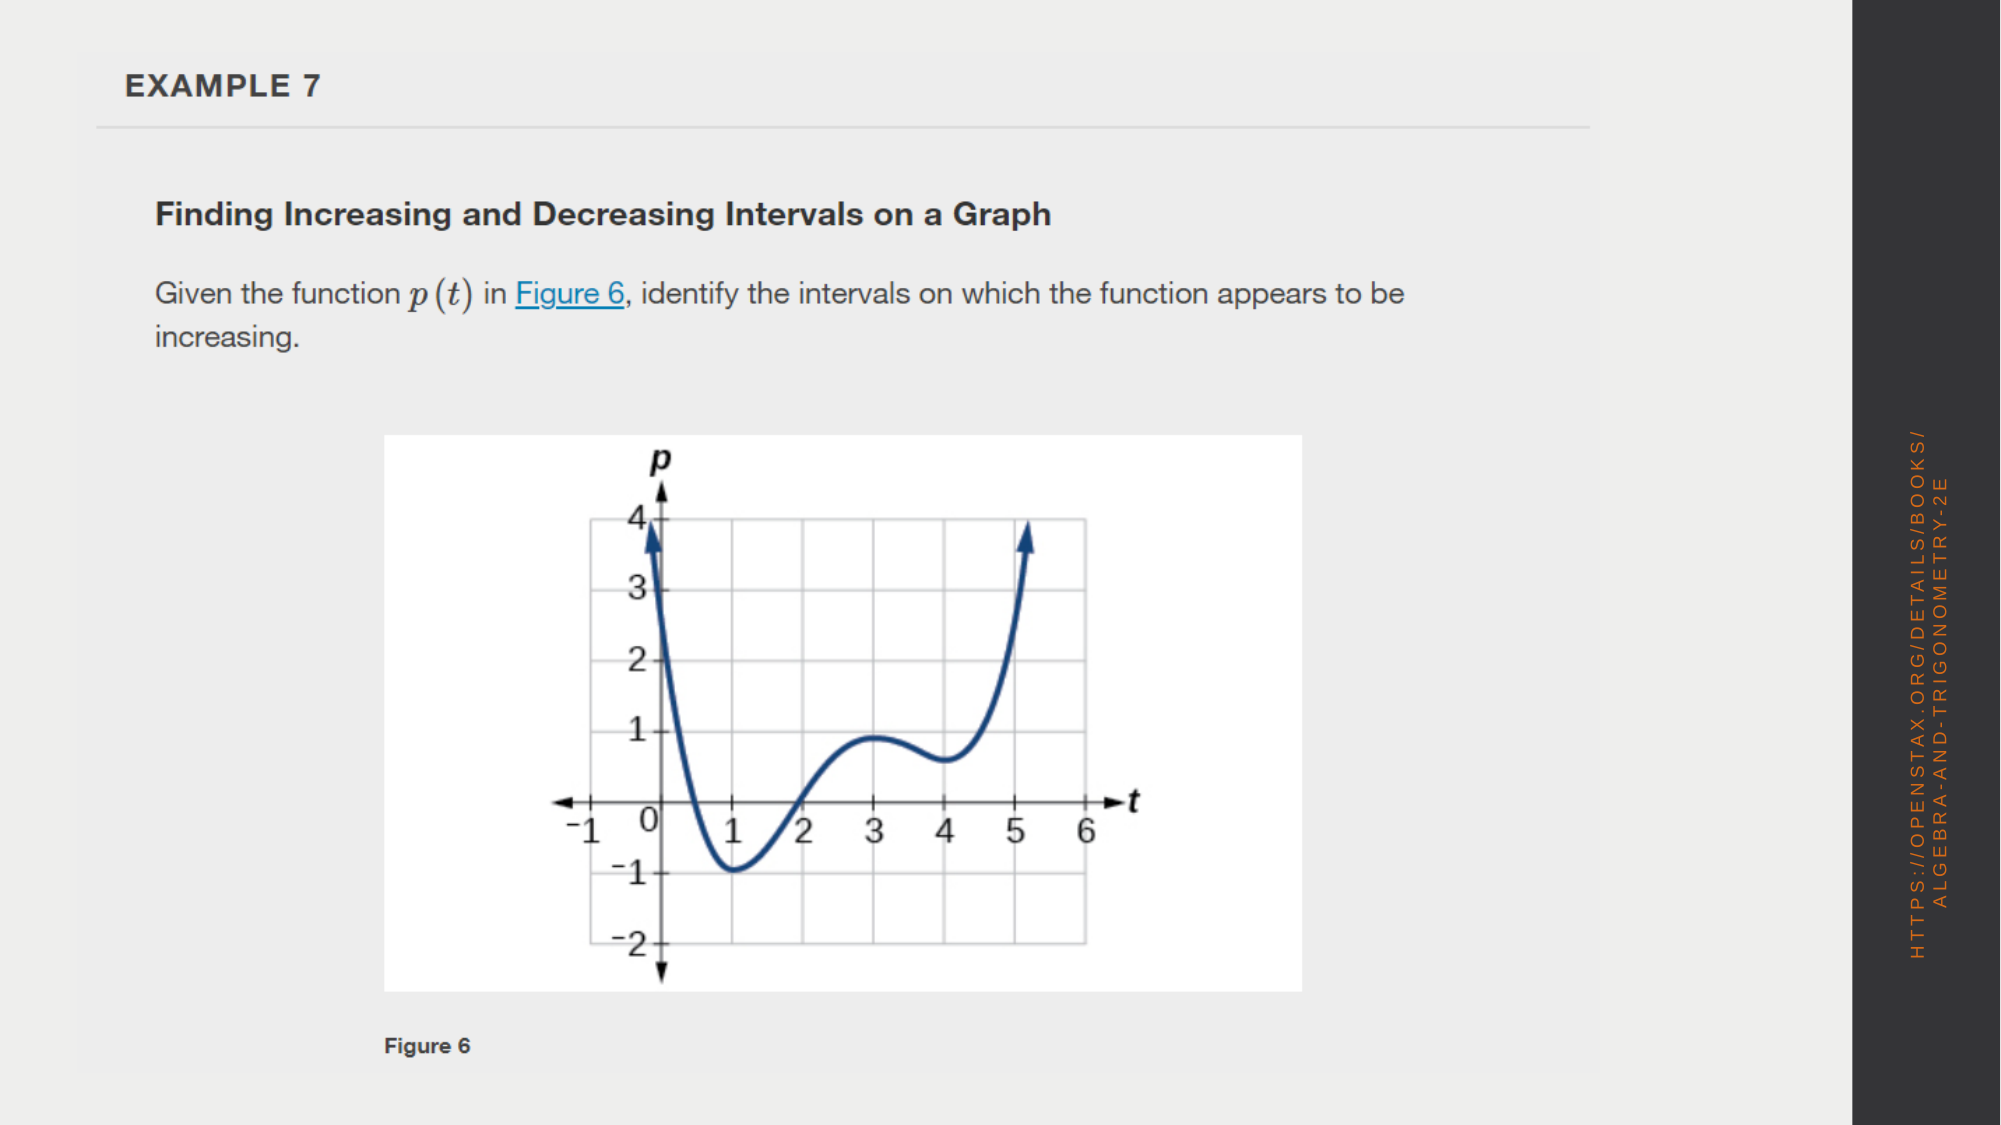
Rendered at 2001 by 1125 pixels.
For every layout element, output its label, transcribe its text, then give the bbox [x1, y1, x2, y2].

footer https://openstax.org/details/books/algebra-and-trigonometry-2e [1897, 400, 1958, 988]
picture [77, 52, 1601, 1073]
